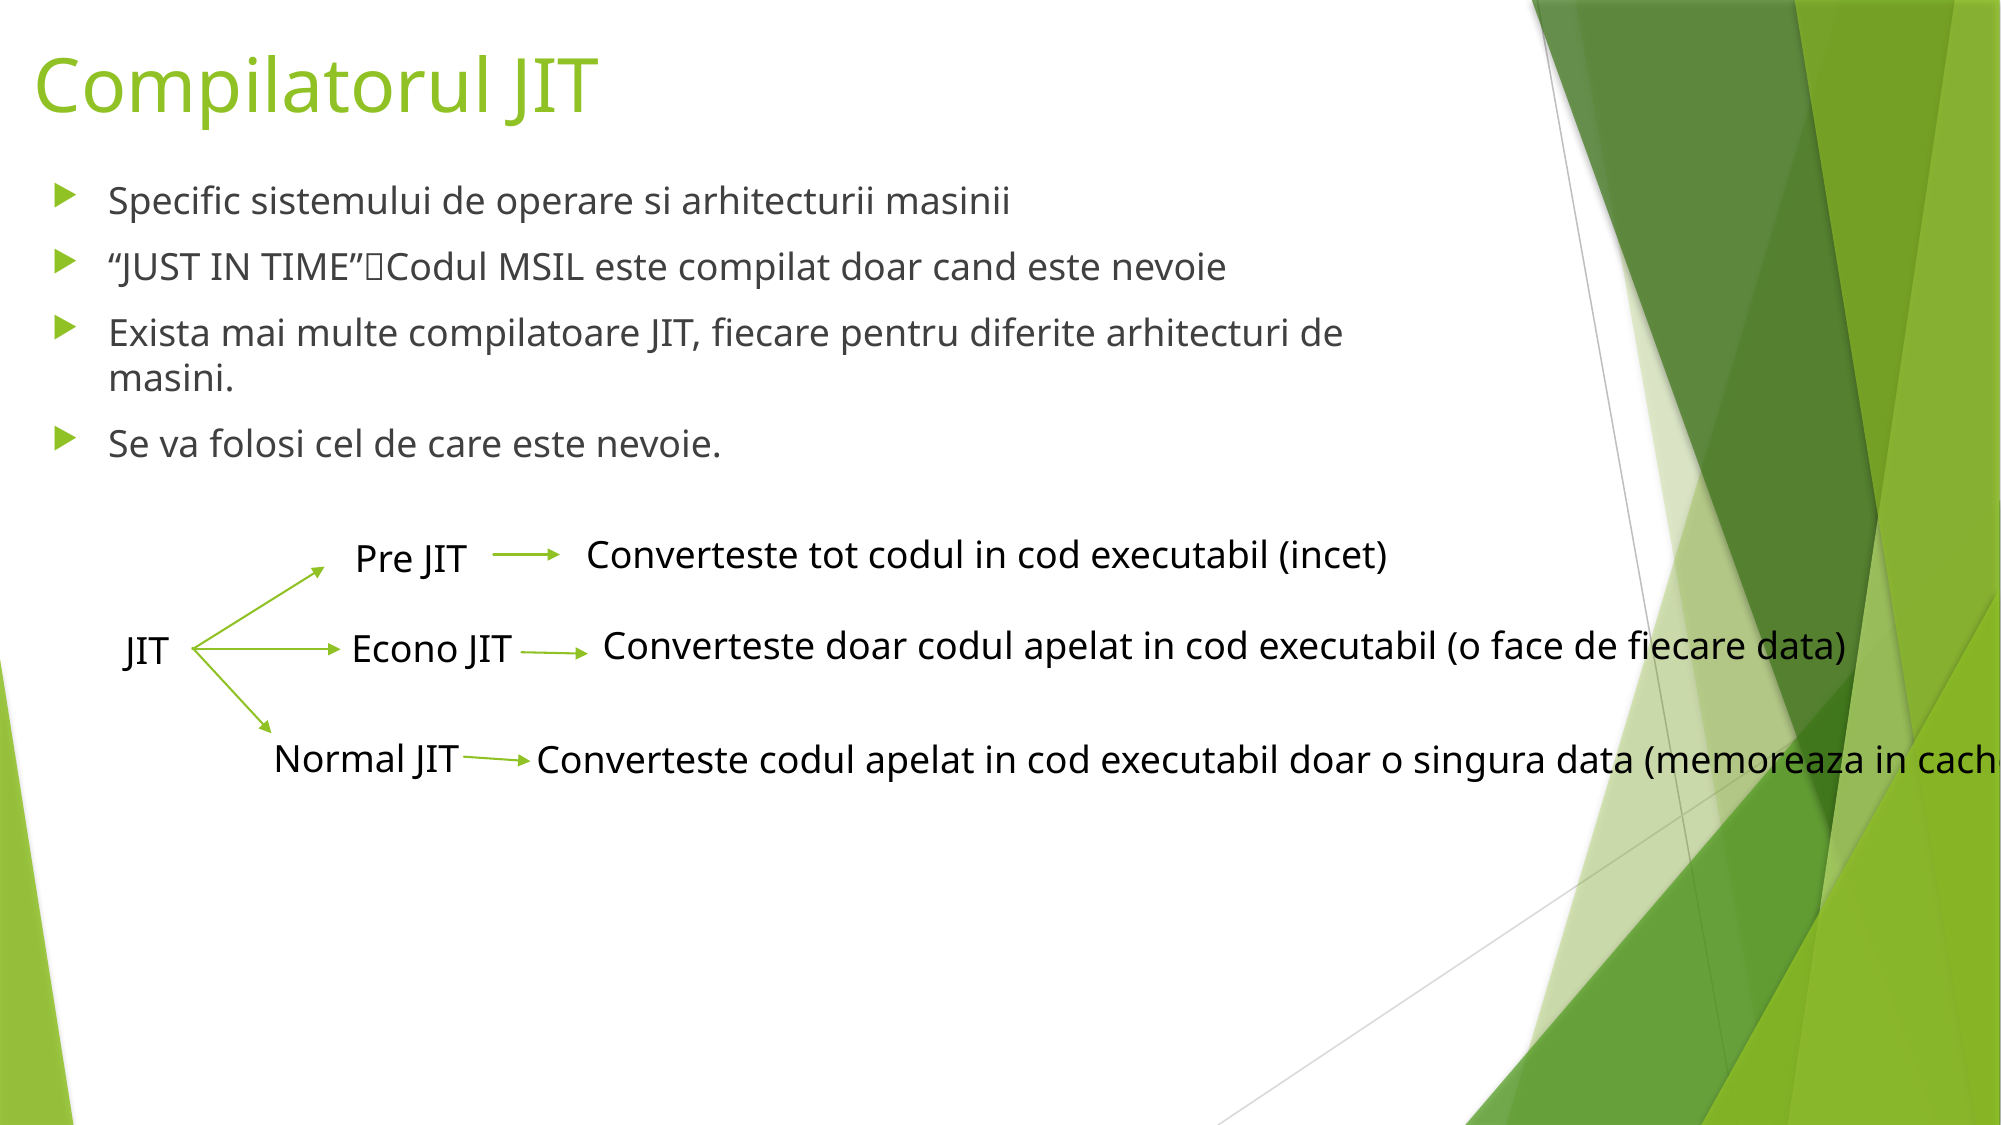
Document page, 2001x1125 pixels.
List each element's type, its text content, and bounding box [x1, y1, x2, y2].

title Compilatorul JIT [18, 30, 1429, 152]
list Specific sistemului de operare si arhitecturii masinii “JUST IN TIME”Codul MSIL este compilat doar cand este nevoie Exista mai multe compilatoare JIT, fiecare pentru diferite arhitecturi de masini. Se va folosi cel de care este nevoie. [36, 169, 1429, 502]
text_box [110, 522, 2000, 790]
